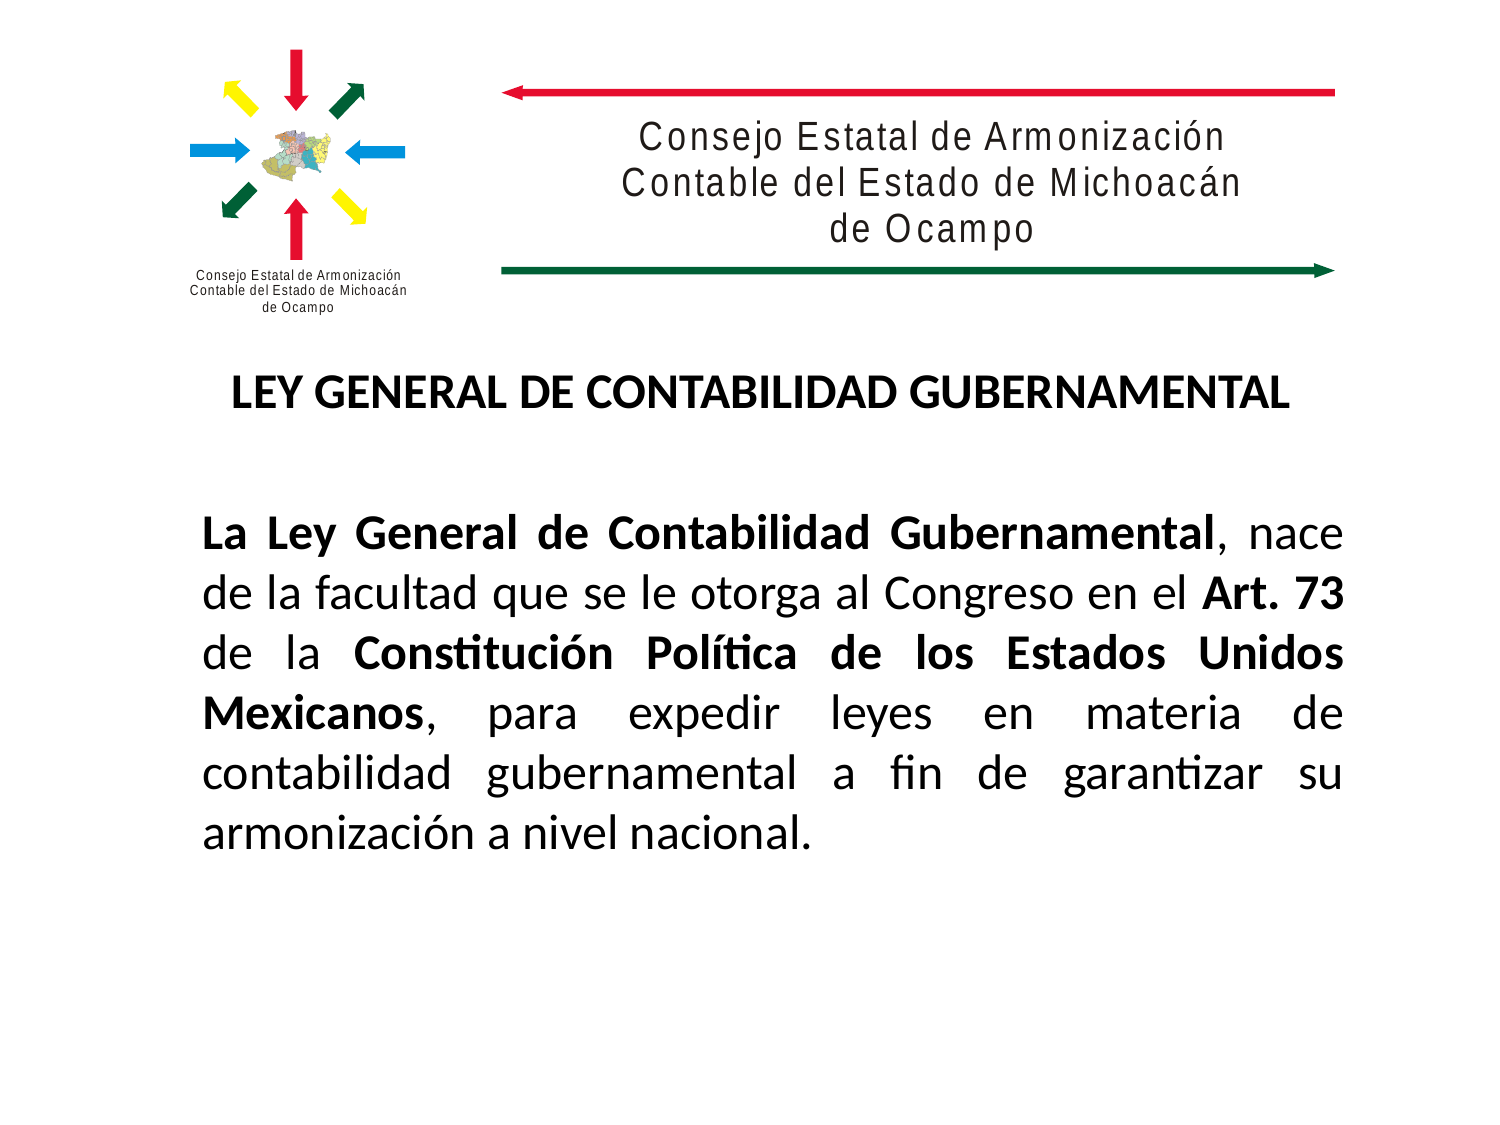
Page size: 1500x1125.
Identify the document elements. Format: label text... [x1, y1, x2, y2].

text_box LEY GENERAL DE CONTABILIDAD GUBERNAMENTAL [164, 351, 1360, 427]
text_box La Ley General de Contabilidad Gubernamental, nace de la facultad que se le otorga al Congreso en el Art. 73 de la Constitución Política de los Estados Unidos Mexicanos, para expedir leyes en materia de contabilidad gubernamental a fin de garantizar su armonización a nivel nacional. [187, 492, 1360, 867]
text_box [187, 46, 1338, 318]
